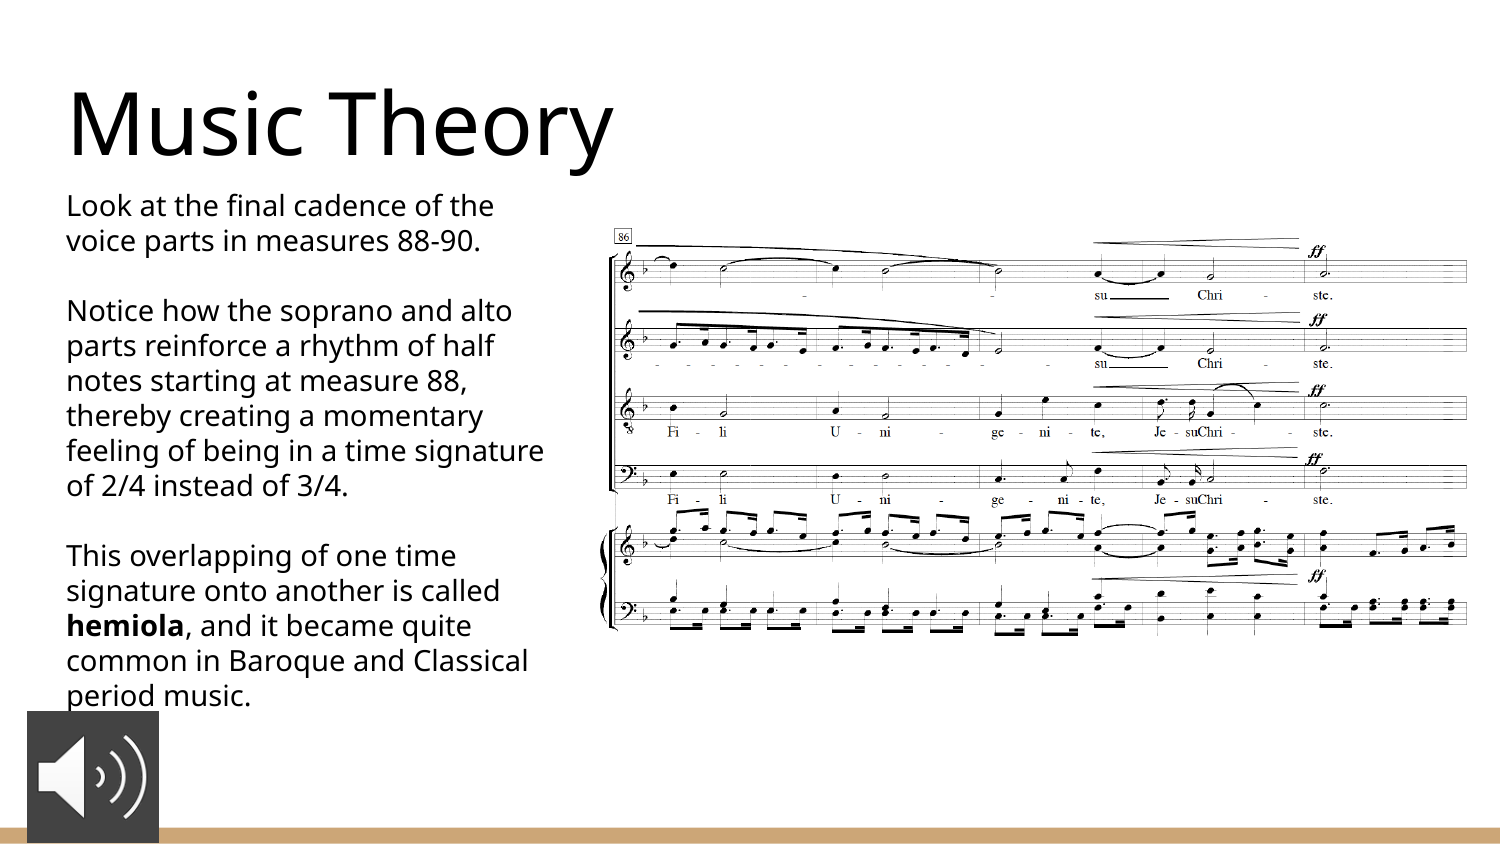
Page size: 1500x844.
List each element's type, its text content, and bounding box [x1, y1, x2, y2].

picture [594, 212, 1476, 636]
picture [25, 710, 160, 844]
title Music Theory [51, 51, 1449, 189]
text_box Look at the final cadence of the voice parts in measures 88-90. Notice how the soprano and alto parts reinforce a rhythm of half notes starting at measure 88, thereby creating a momentary feeling of being in a time signature of 2/4 instead of 3/4. This overlapping of one time signature onto another is called hemiola, and it became quite common in Baroque and Classical period music. [51, 172, 570, 733]
